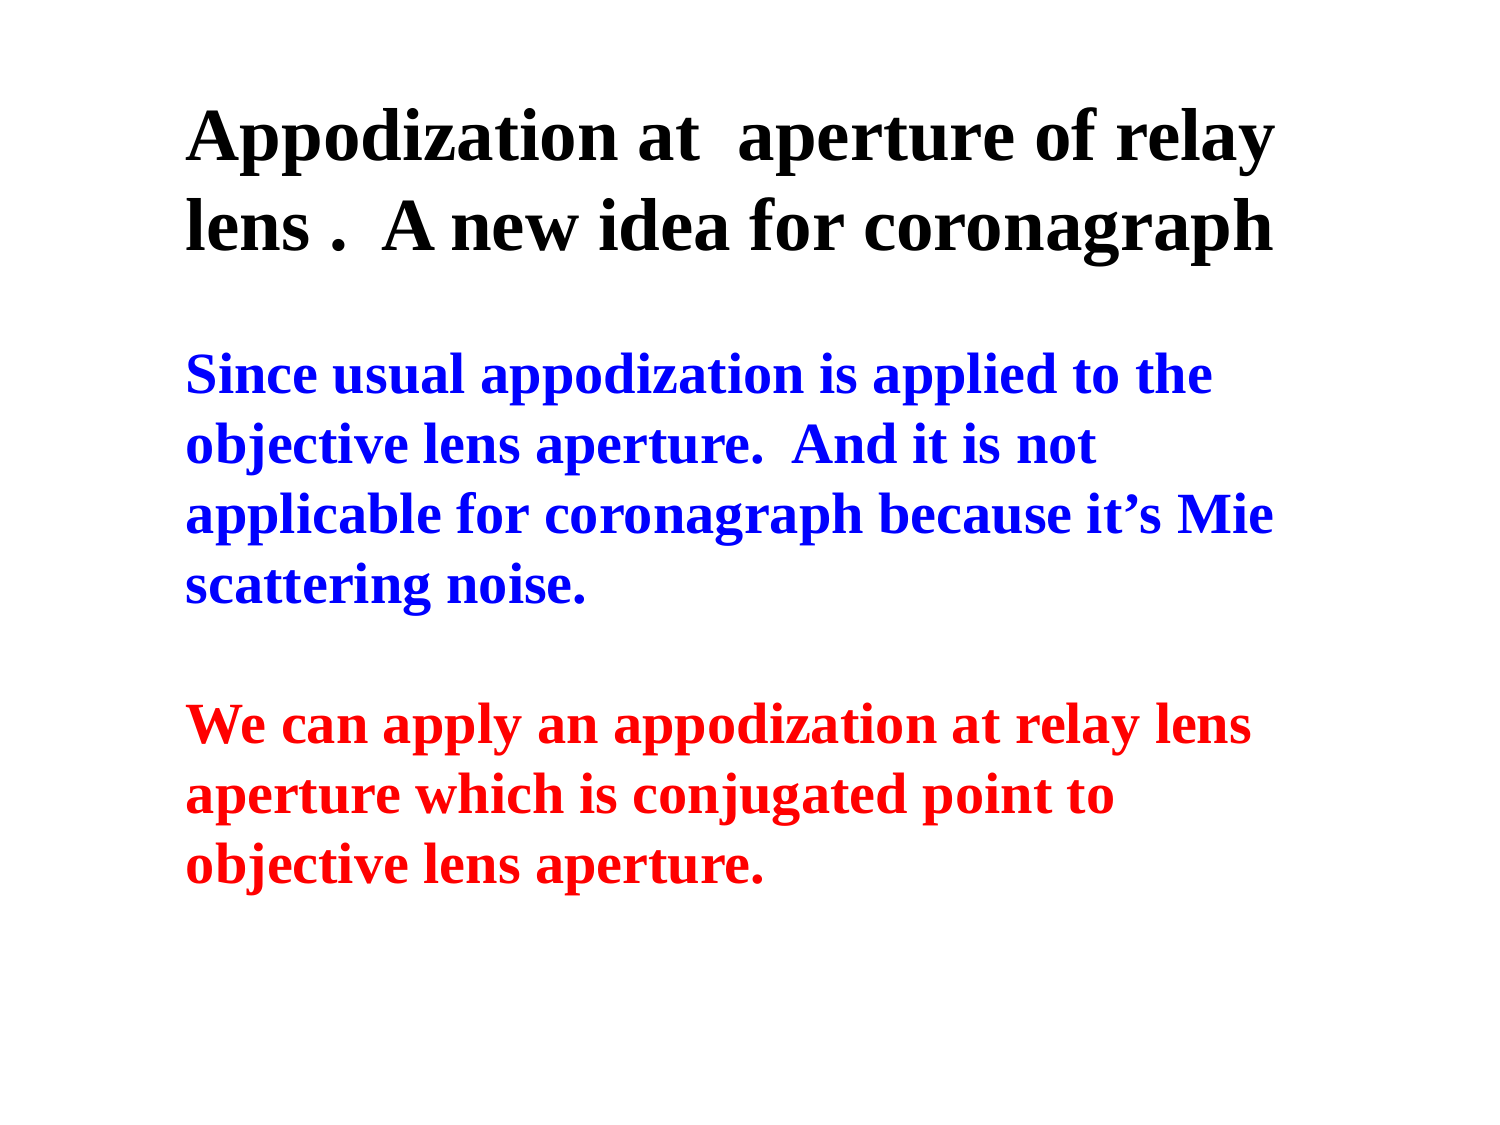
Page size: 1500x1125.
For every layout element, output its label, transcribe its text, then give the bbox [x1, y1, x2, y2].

text_box Appodization at aperture of relay lens . A new idea for coronagraph Since usual appodization is applied to the objective lens aperture. And it is not applicable for coronagraph because it’s Mie scattering noise. We can apply an appodization at relay lens aperture which is conjugated point to objective lens aperture. [171, 78, 1329, 973]
